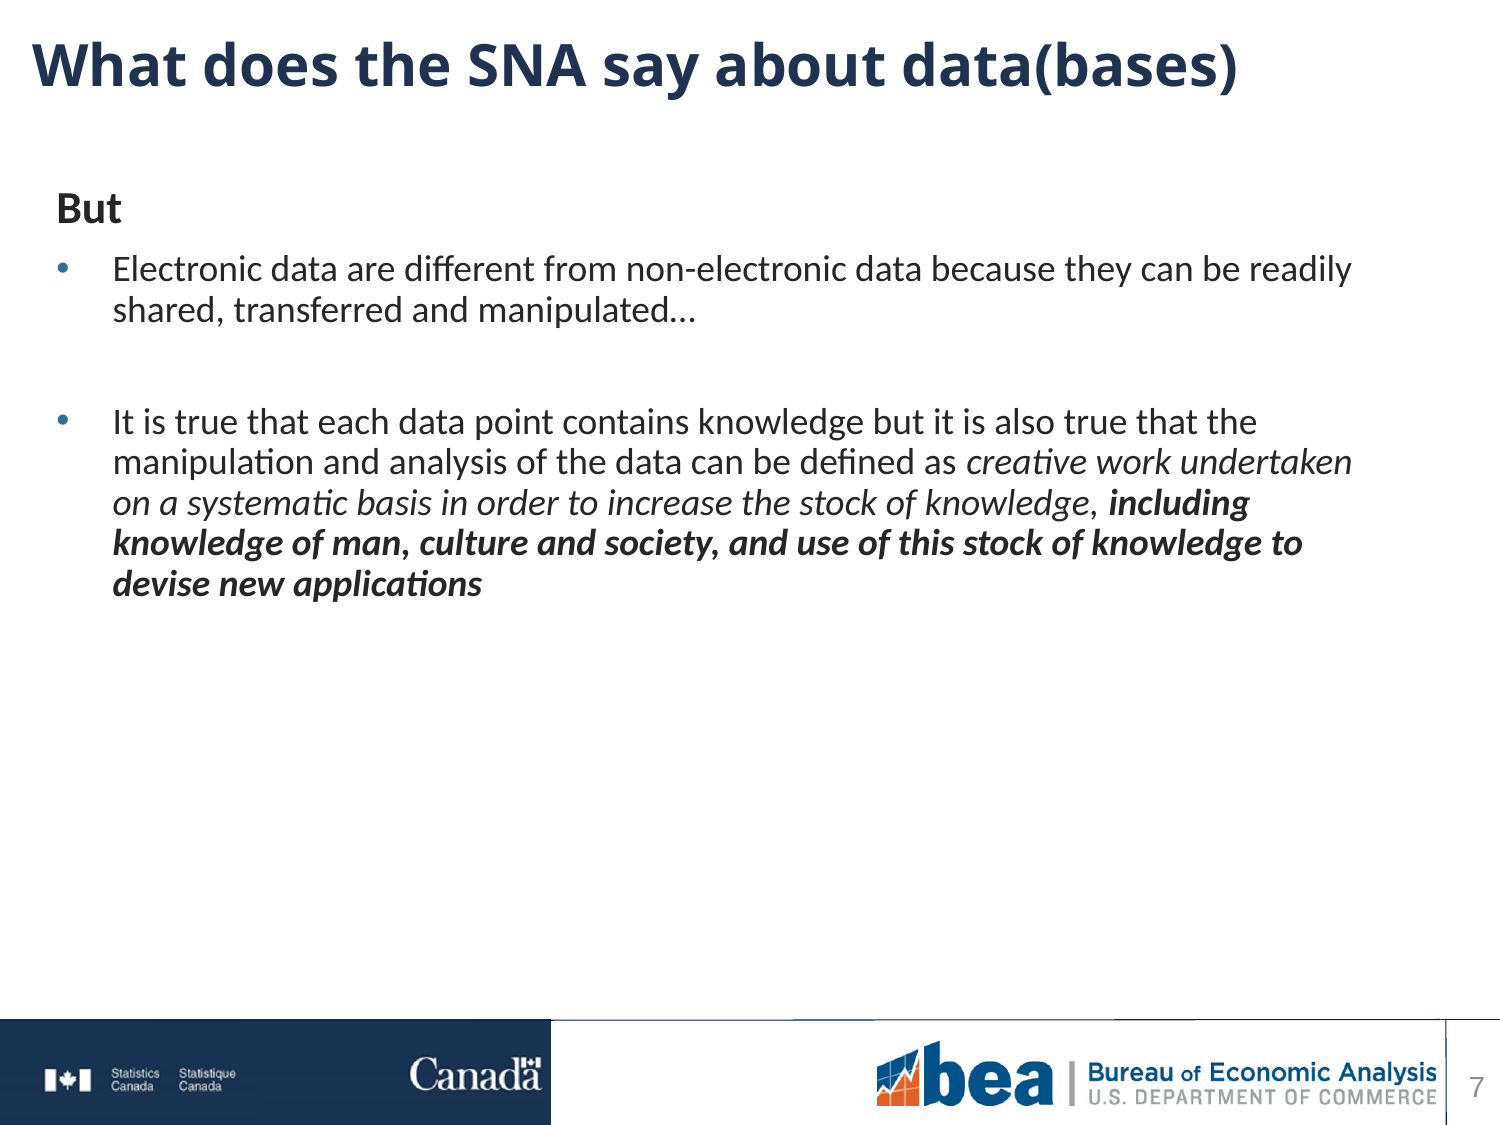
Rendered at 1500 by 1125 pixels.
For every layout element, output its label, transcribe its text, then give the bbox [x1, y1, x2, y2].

picture [0, 1021, 1436, 1125]
slide_number 7 [1405, 1046, 1500, 1125]
title What does the SNA say about data(bases) [17, 19, 1295, 117]
list But Electronic data are different from non-electronic data because they can be readily shared, transferred and manipulated… It is true that each data point contains knowledge but it is also true that the manipulation and analysis of the data can be defined as creative work undertaken on a systematic basis in order to increase the stock of knowledge, including knowledge of man, culture and society, and use of this stock of knowledge to devise new applications [41, 116, 1392, 943]
